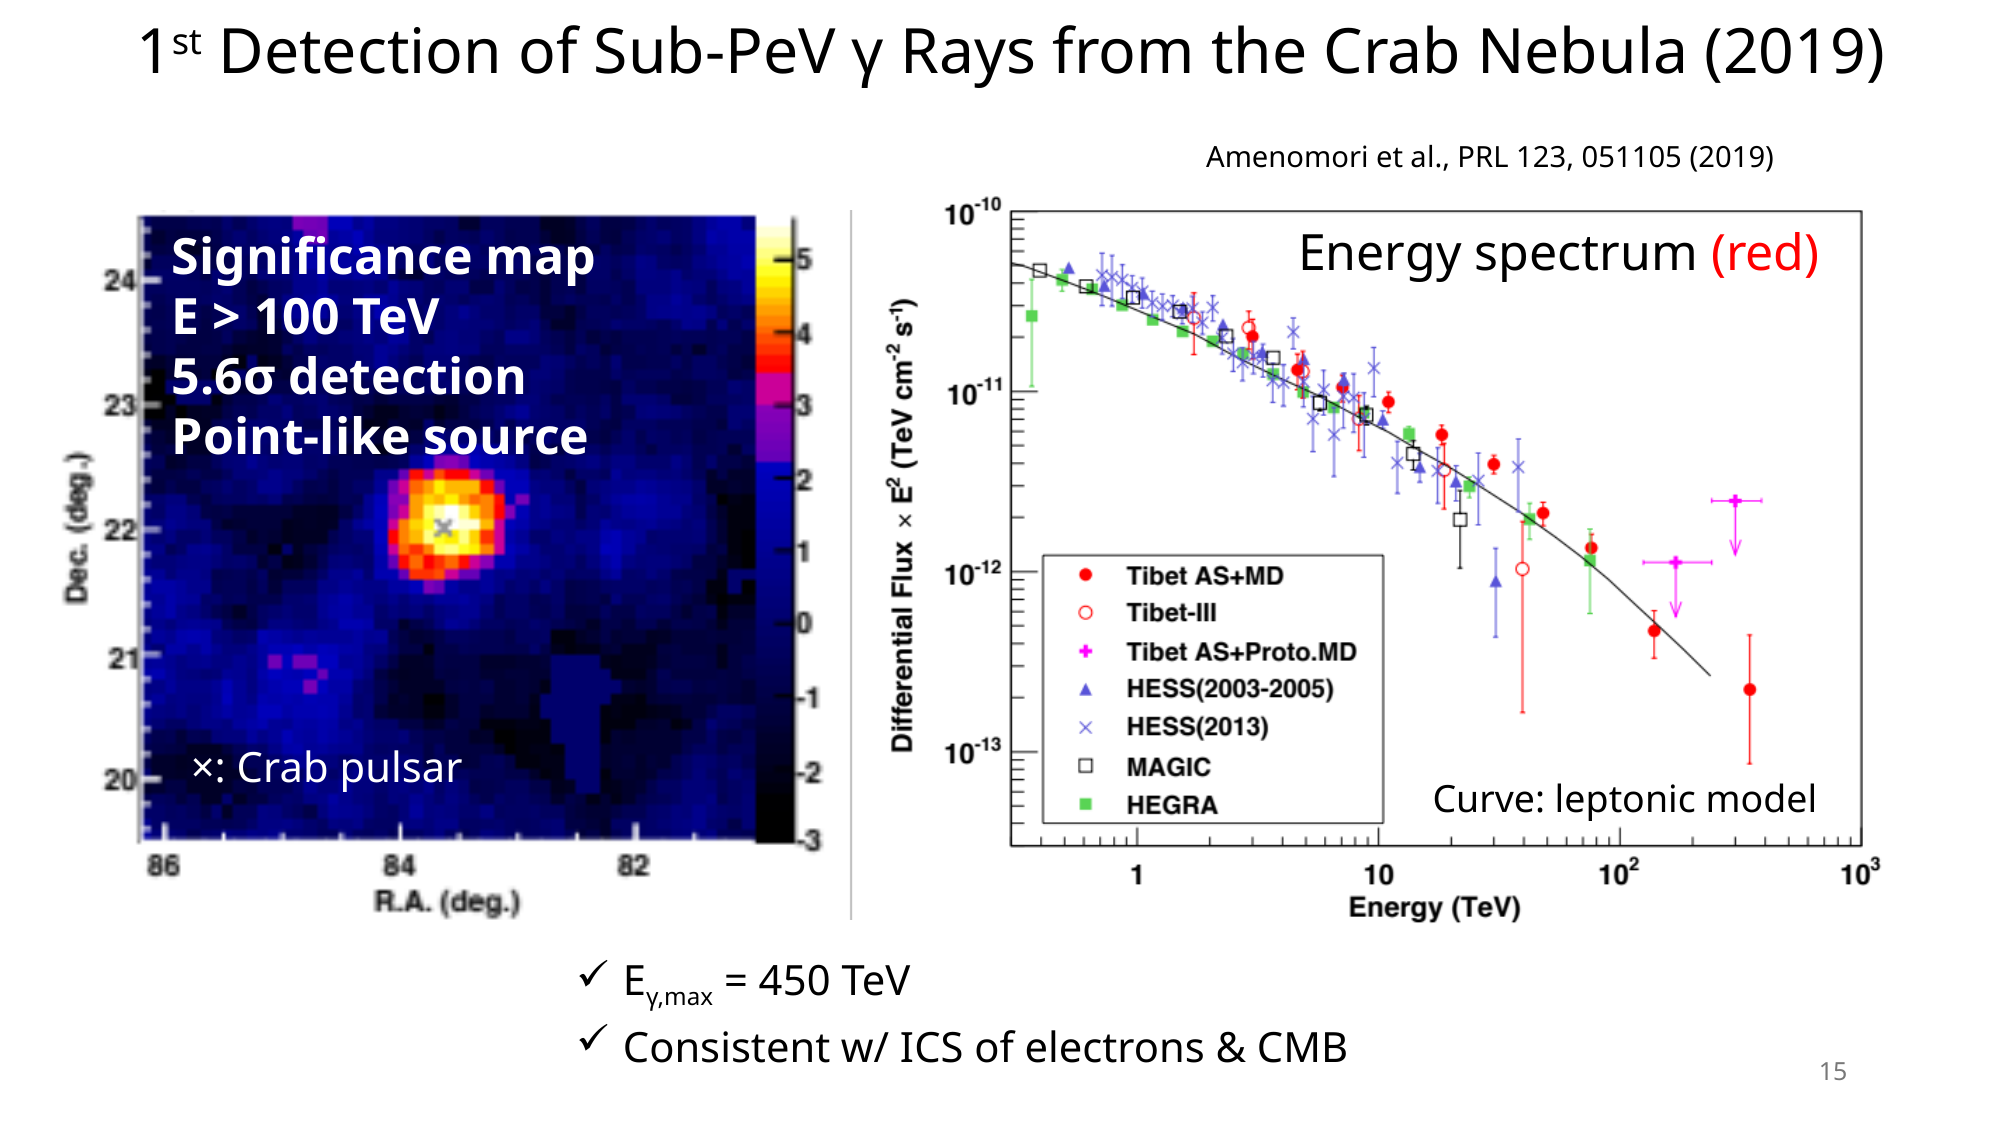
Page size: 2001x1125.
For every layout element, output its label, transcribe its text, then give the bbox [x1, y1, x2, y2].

picture [57, 173, 1913, 935]
text_box Amenomori et al., PRL 123, 051105 (2019) [1191, 130, 1927, 181]
slide_number 15 [1412, 1042, 1863, 1103]
text_box 1st Detection of Sub-PeV γ Rays from the Crab Nebula (2019) [121, 3, 1902, 94]
text_box Eγ,max = 450 TeV Consistent w/ ICS of electrons & CMB [561, 921, 1364, 1079]
